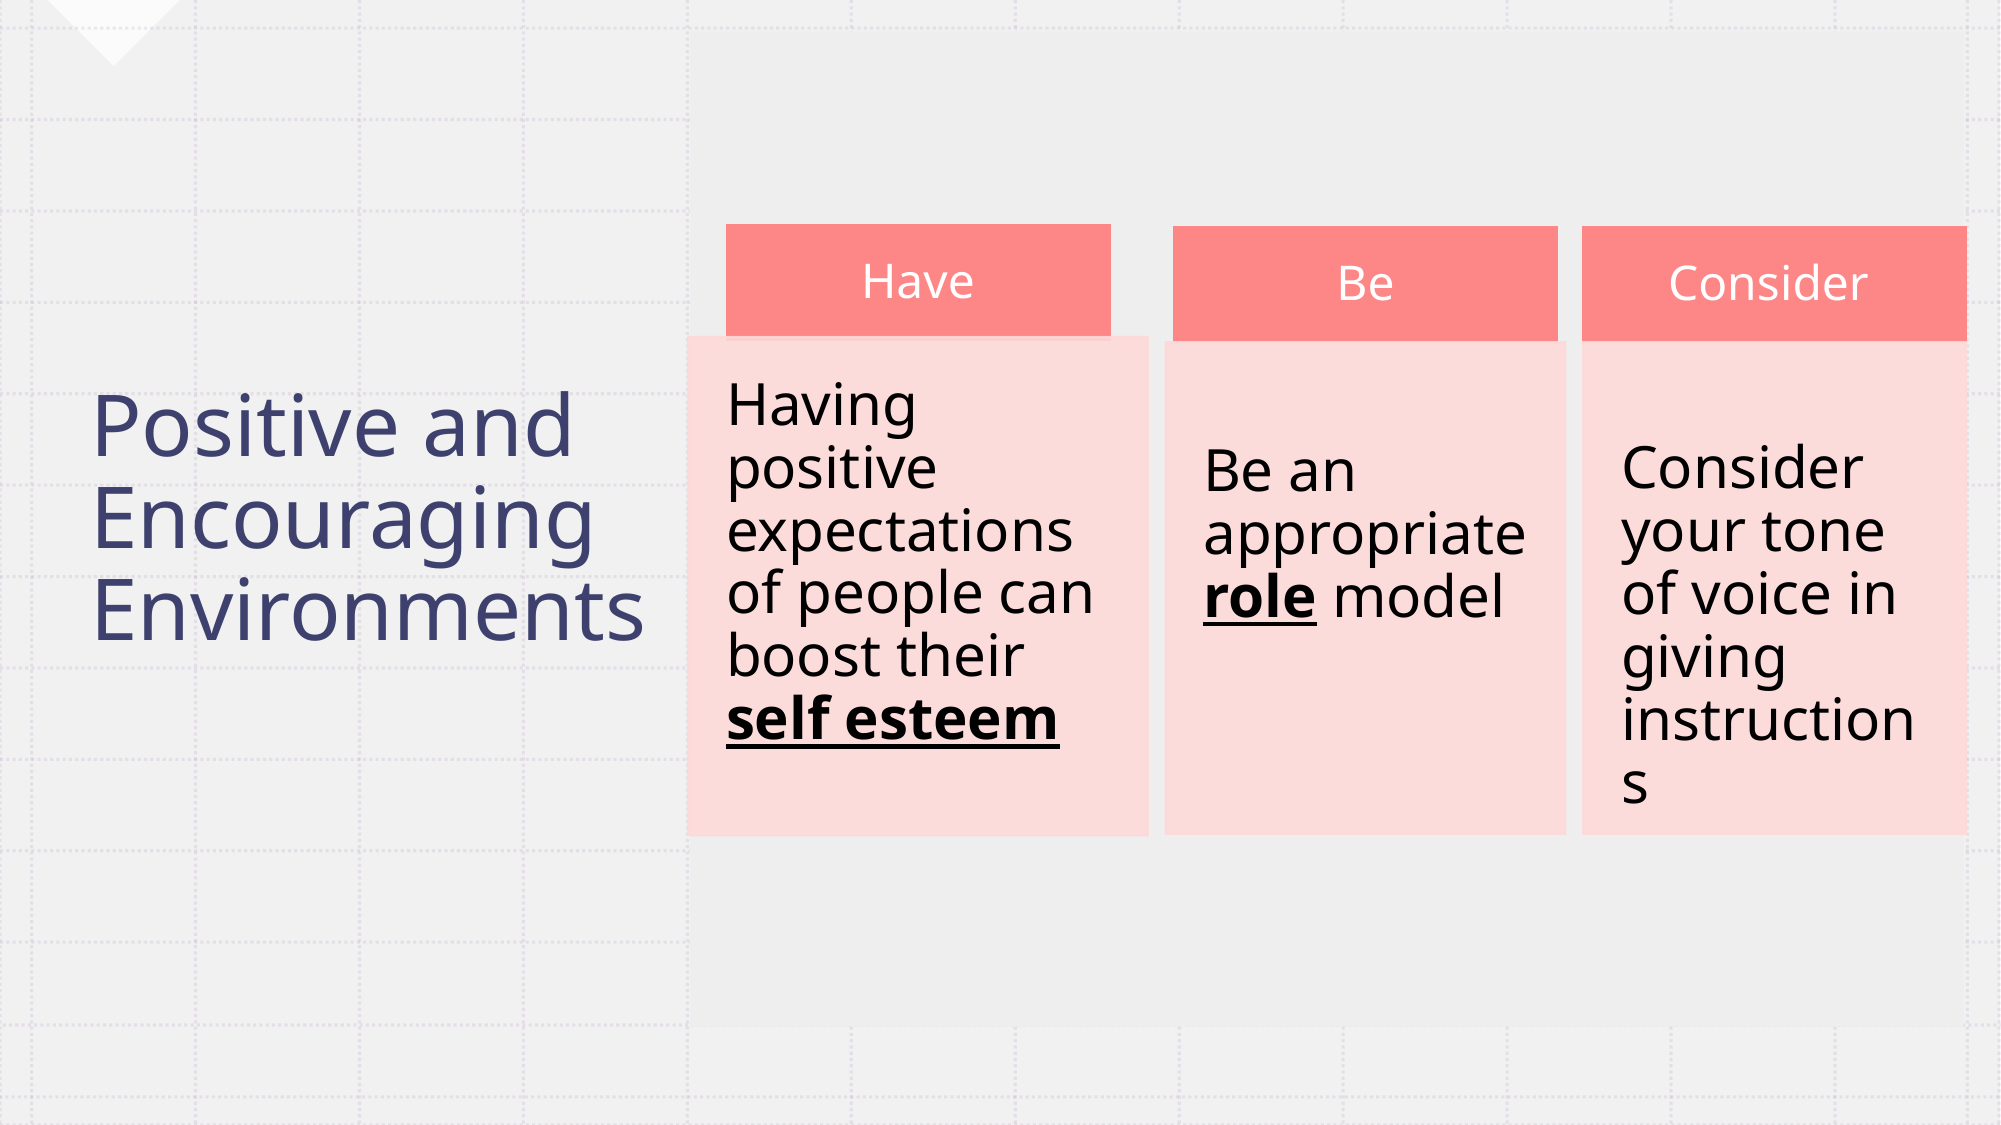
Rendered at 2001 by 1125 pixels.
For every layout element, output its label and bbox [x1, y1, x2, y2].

list [686, 24, 1968, 1037]
text_box [0, 0, 2000, 1125]
